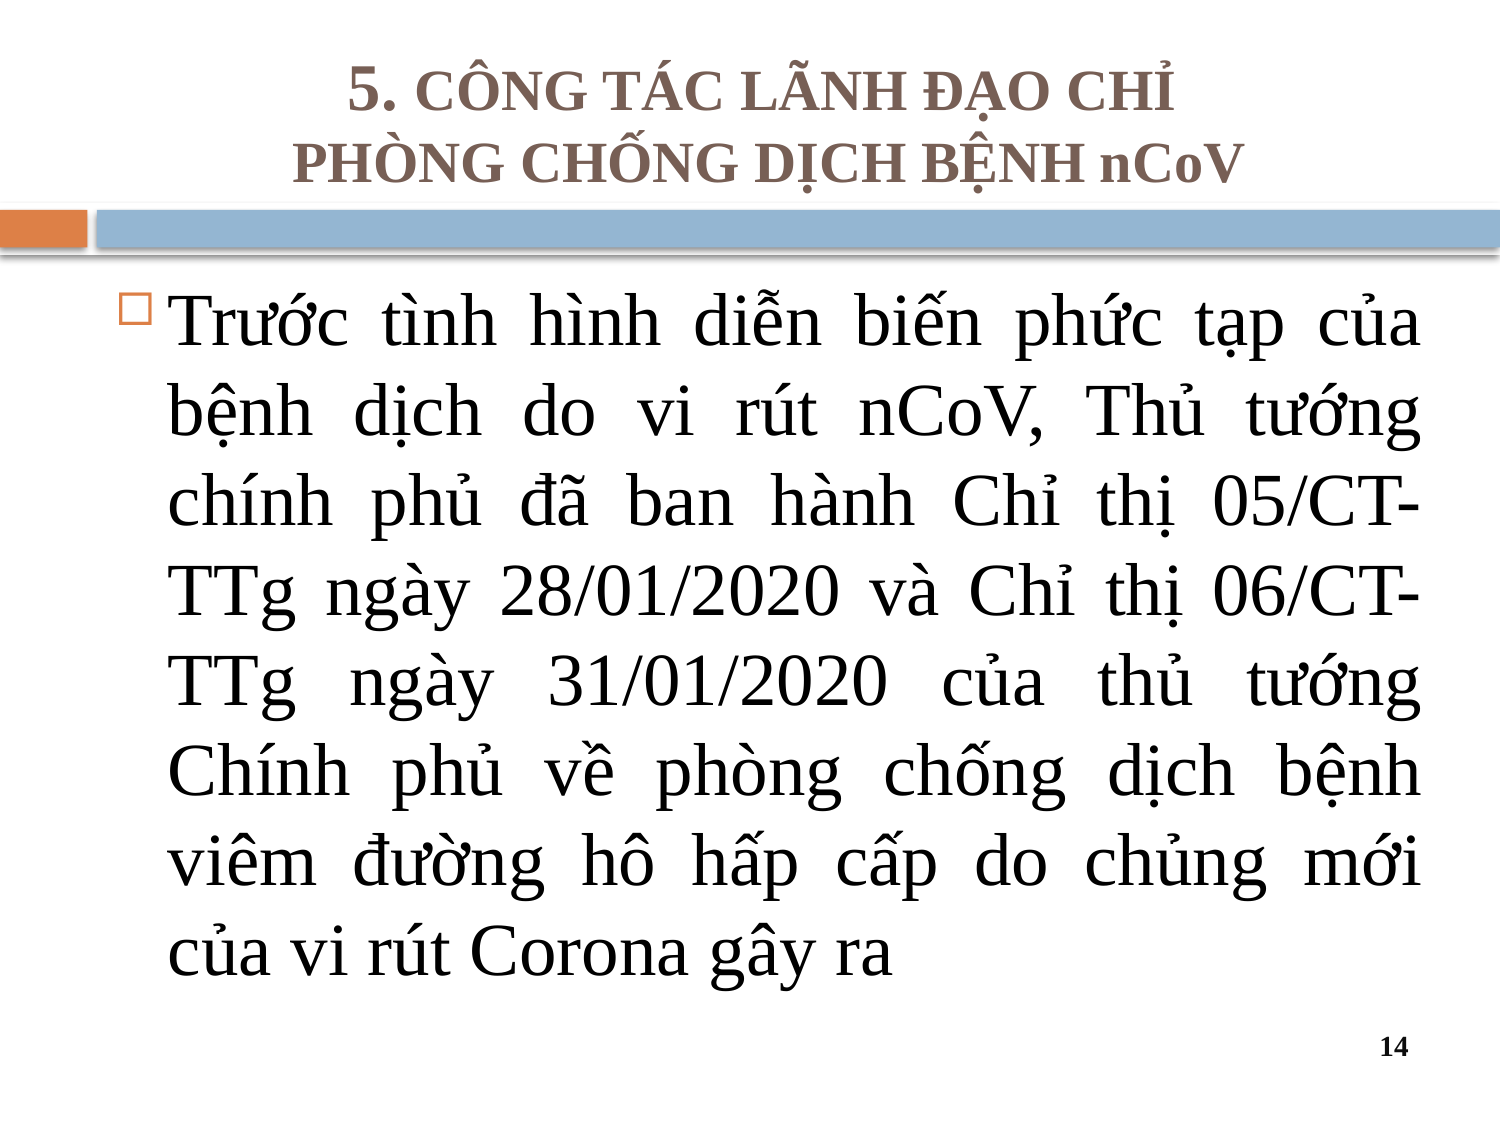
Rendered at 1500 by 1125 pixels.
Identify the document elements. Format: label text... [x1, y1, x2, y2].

list Trước tình hình diễn biến phức tạp của bệnh dịch do vi rút nCoV, Thủ tướng chính phủ đã ban hành Chỉ thị 05/CT-TTg ngày 28/01/2020 và Chỉ thị 06/CT-TTg ngày 31/01/2020 của thủ tướng Chính phủ về phòng chống dịch bệnh viêm đường hô hấp cấp do chủng mới của vi rút Corona gây ra [100, 262, 1438, 1066]
title 5. CÔNG TÁC LÃNH ĐẠO CHỈ PHÒNG CHỐNG DỊCH BỆNH nCoV [100, 37, 1438, 200]
slide_number 14 [1350, 1025, 1438, 1066]
